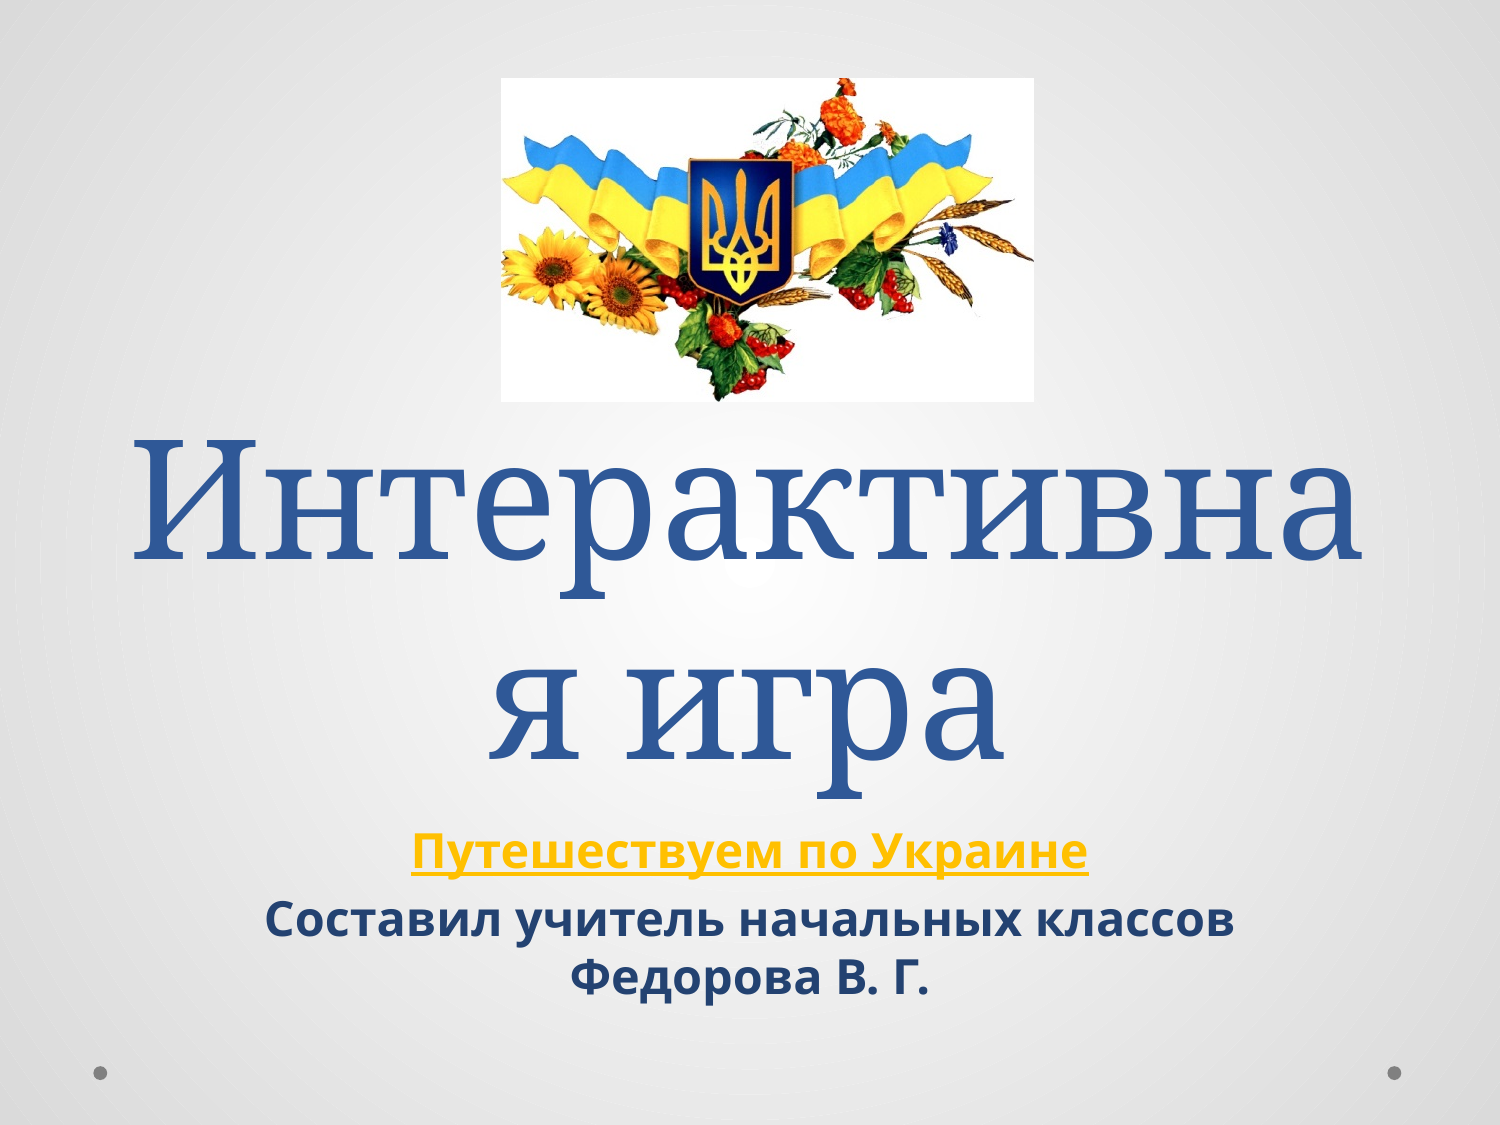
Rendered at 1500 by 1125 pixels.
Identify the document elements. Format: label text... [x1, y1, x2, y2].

subtitle Путешествуем по Украине Составил учитель начальных классов Федорова В. Г. [225, 812, 1275, 1013]
title Интерактивная игра [112, 99, 1388, 800]
picture [501, 77, 1034, 402]
